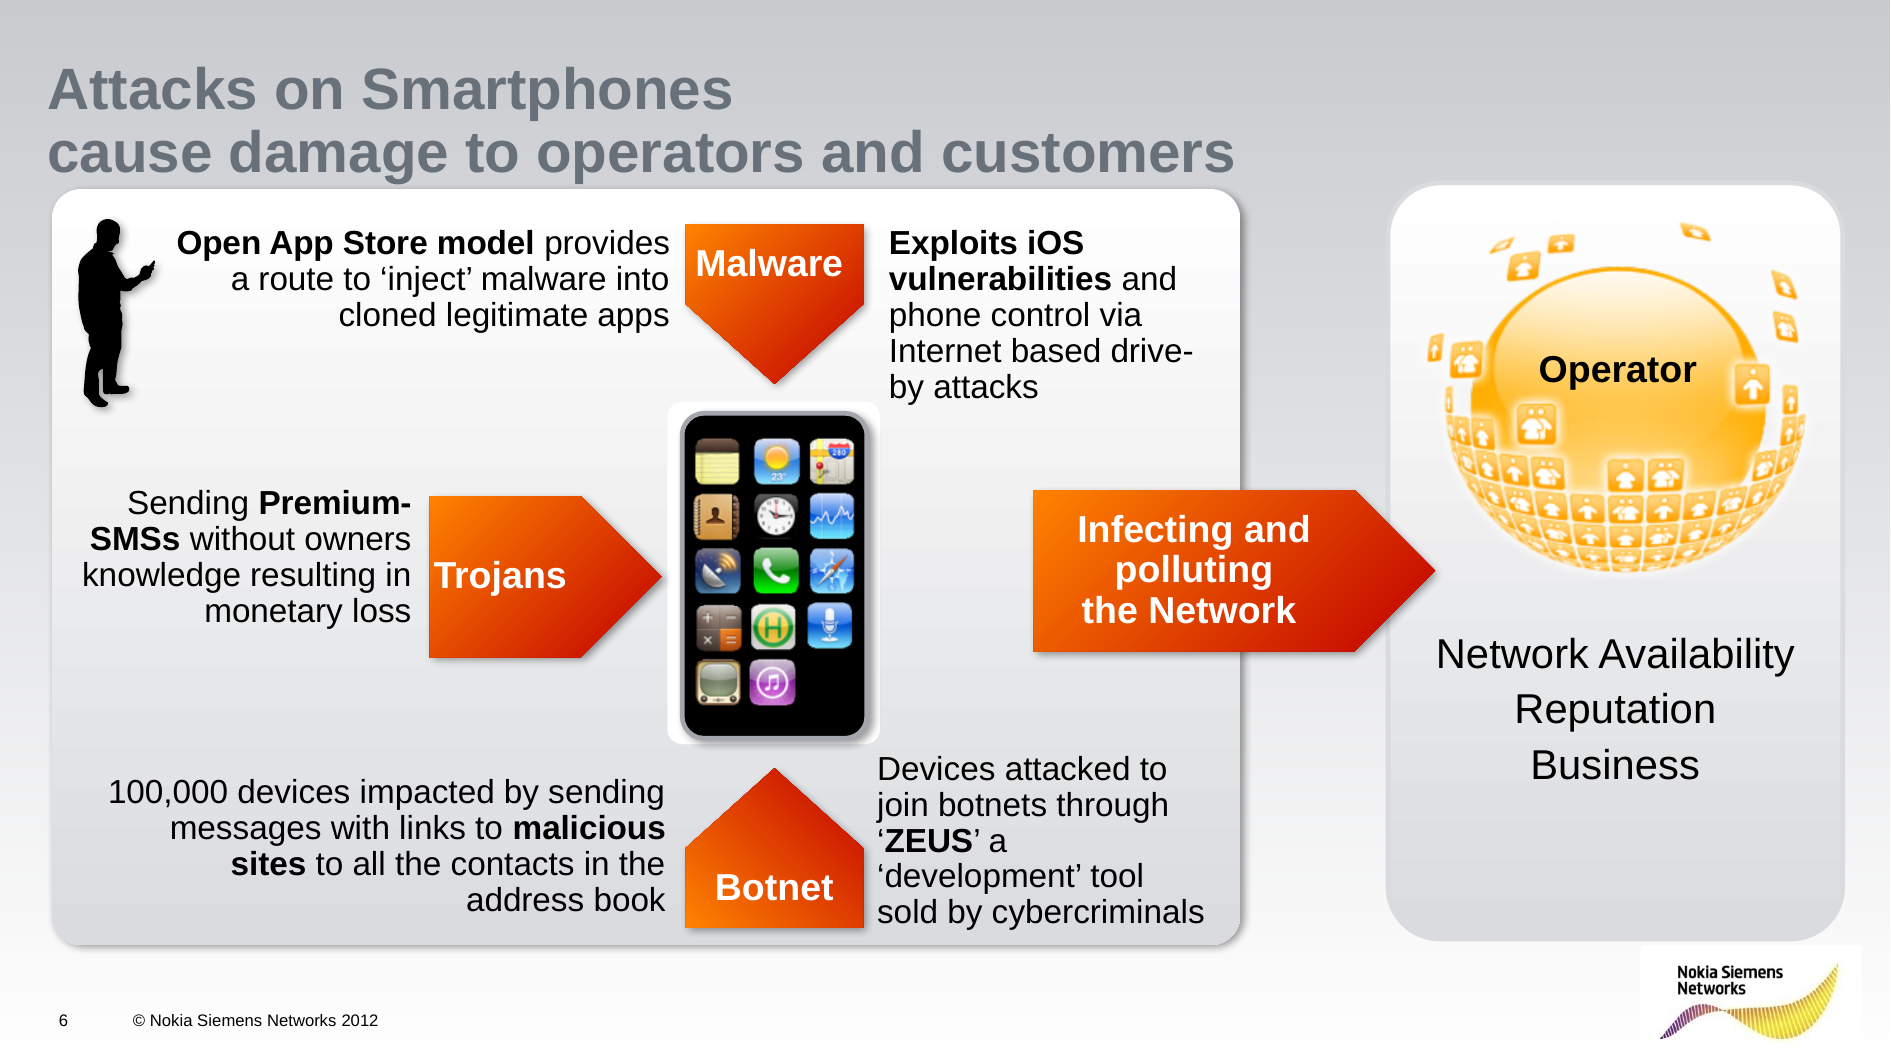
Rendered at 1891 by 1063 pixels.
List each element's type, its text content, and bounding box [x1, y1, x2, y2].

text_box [681, 413, 868, 739]
text_box Network Availability Reputation Business [1387, 183, 1843, 940]
text_box Infecting and polluting the Network [1033, 490, 1420, 652]
title Attacks on Smartphones cause damage to operators and customers [47, 58, 1833, 188]
text_box Sending Premium-SMSs without owners knowledge resulting in monetary loss [51, 478, 427, 637]
text_box Malware [685, 224, 864, 384]
text_box Open App Store model provides a route to ‘inject’ malware into cloned legitimate apps [153, 218, 686, 341]
text_box Exploits iOS vulnerabilities and phone control via Internet based drive-by attacks [874, 218, 1223, 413]
picture [1640, 945, 1862, 1063]
text_box [667, 401, 880, 744]
text_box [51, 188, 1241, 946]
text_box Devices attacked to join botnets through ‘ZEUS’ a ‘development’ tool sold by cybercriminals [862, 744, 1229, 939]
text_box [78, 219, 156, 408]
text_box Trojans [429, 496, 662, 658]
text_box Botnet [685, 768, 862, 928]
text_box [1411, 212, 1822, 578]
text_box 100,000 devices impacted by sending messages with links to malicious sites to all the contacts in the address book [78, 767, 681, 926]
